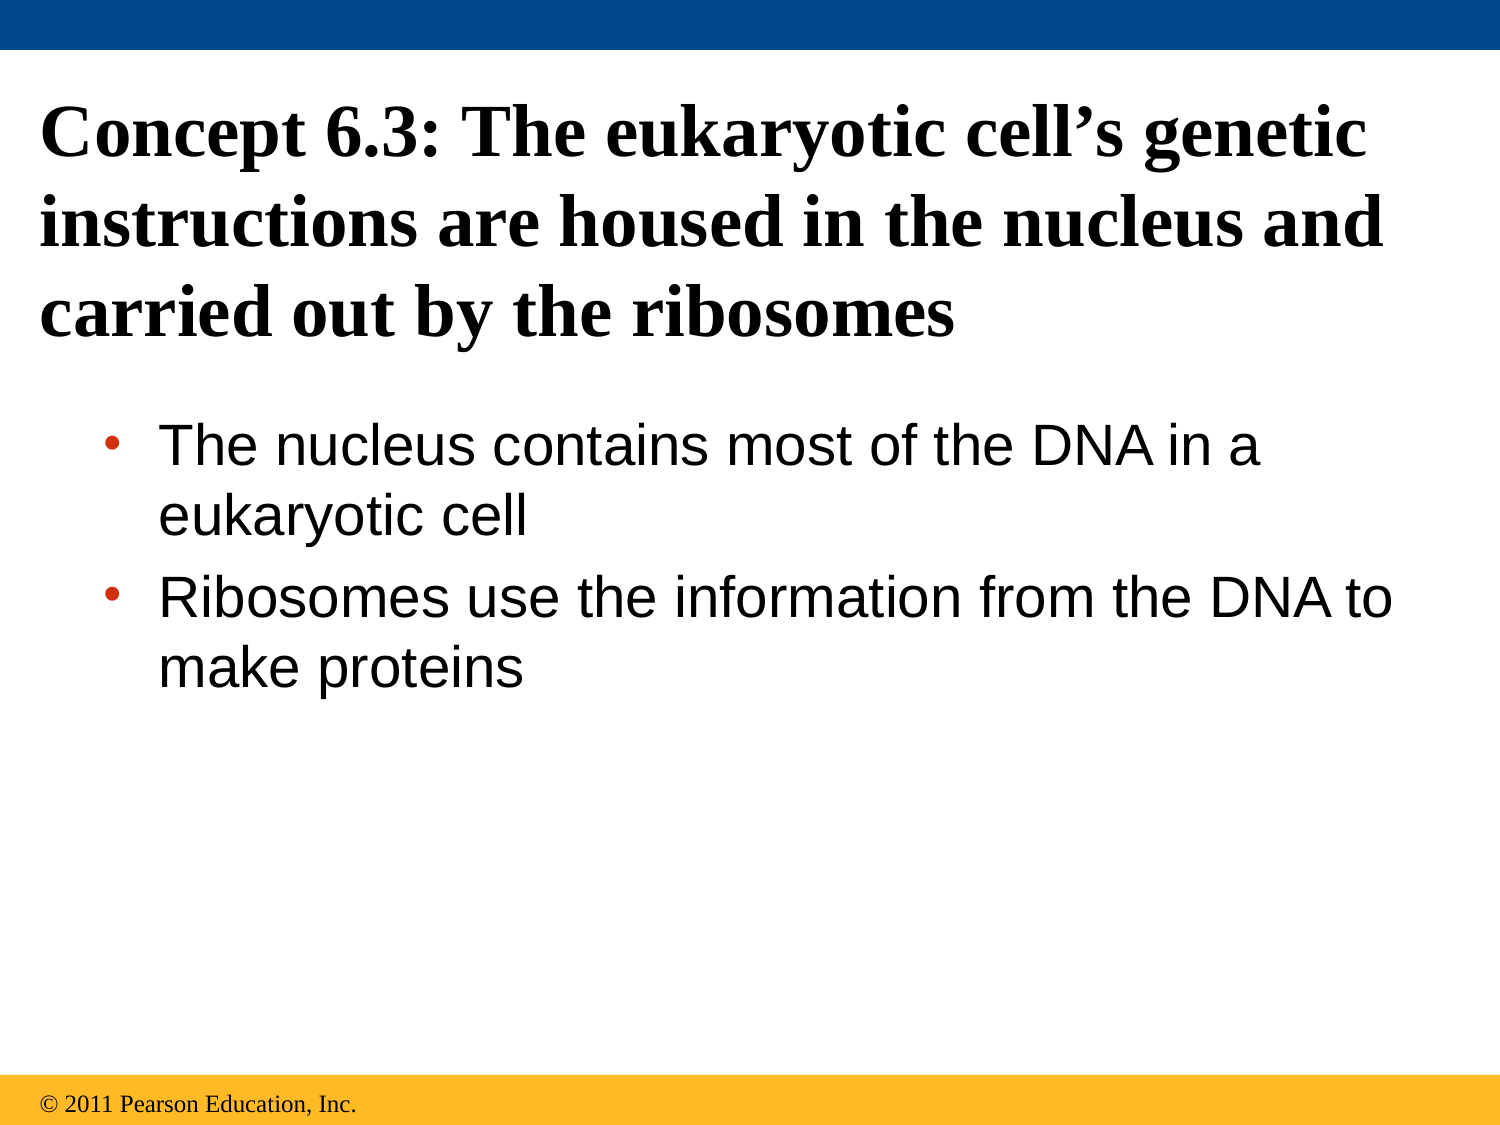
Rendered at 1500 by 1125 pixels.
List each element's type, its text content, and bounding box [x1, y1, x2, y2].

text_box [0, 0, 1500, 50]
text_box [0, 1074, 1500, 1125]
title Concept 6.3: The eukaryotic cell’s genetic instructions are housed in the nucleus and carried out by the ribosomes [24, 107, 1426, 326]
list The nucleus contains most of the DNA in a eukaryotic cell Ribosomes use the information from the DNA to make proteins [87, 399, 1426, 780]
